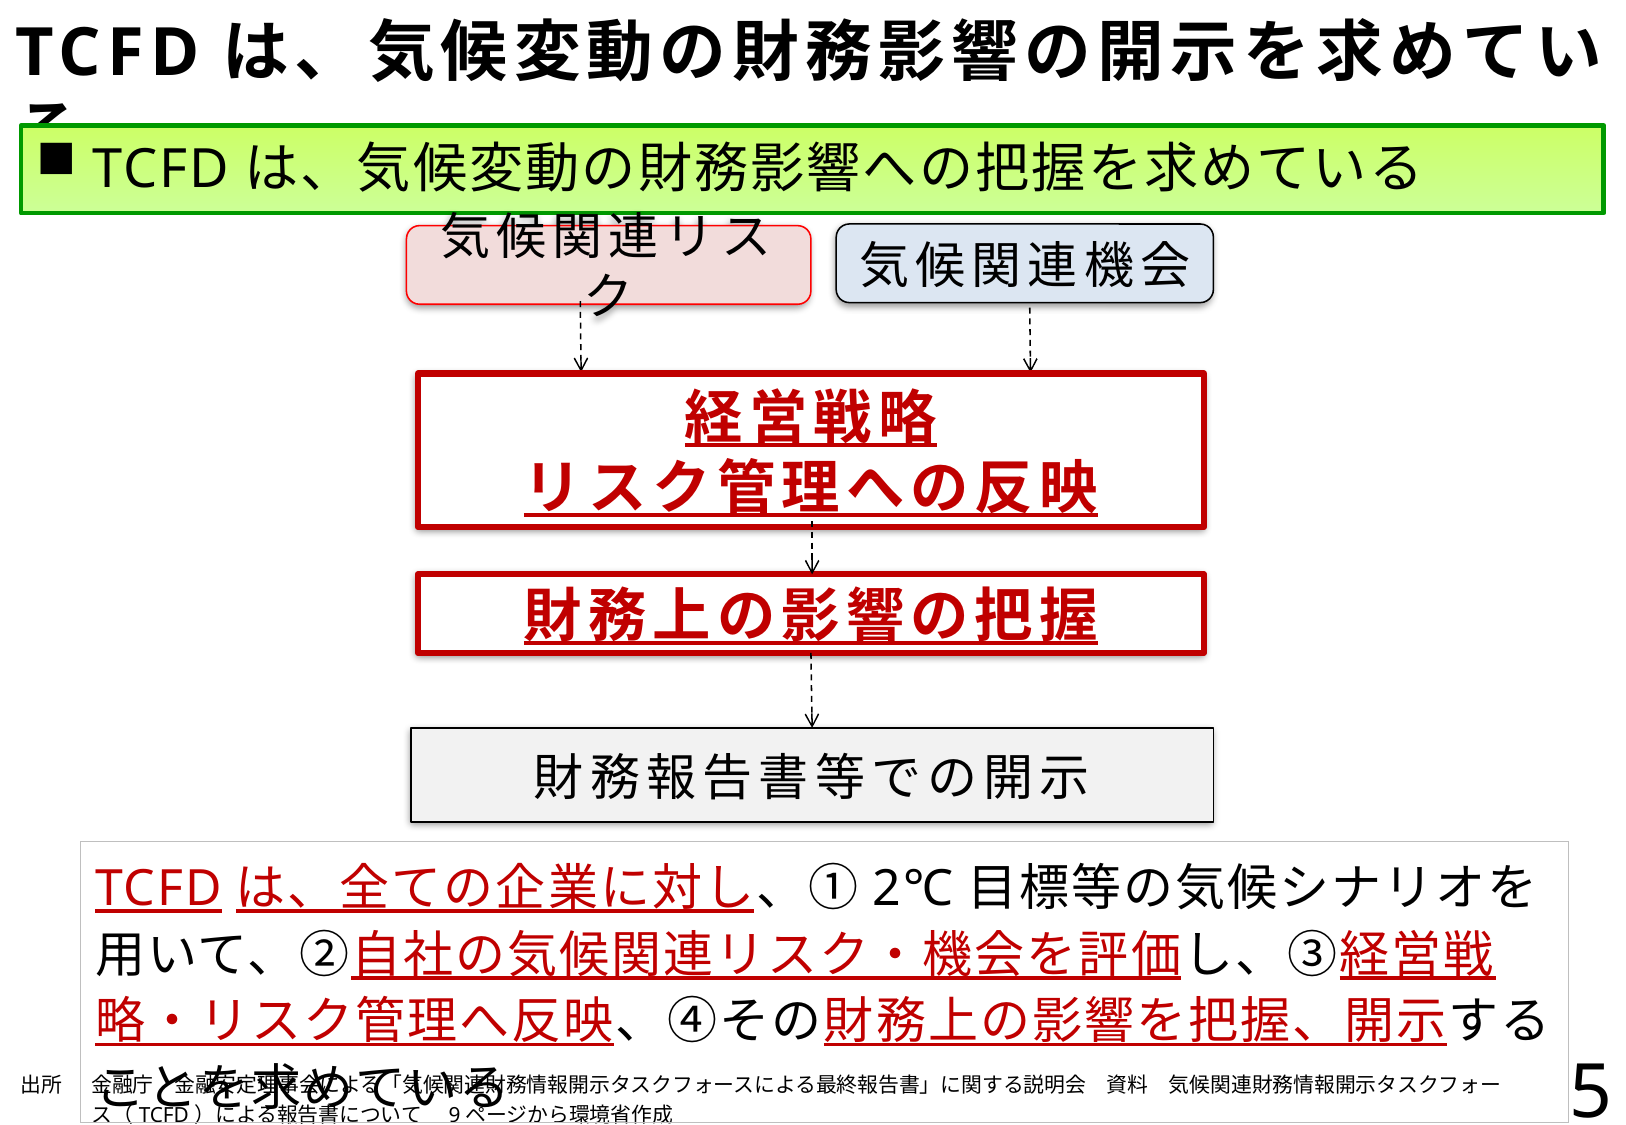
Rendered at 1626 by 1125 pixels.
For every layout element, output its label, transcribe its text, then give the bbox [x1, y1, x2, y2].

title TCFDは、気候変動の財務影響の開示を求めている [0, 1, 1625, 67]
table_header 出所 [21, 1069, 91, 1125]
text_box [406, 223, 1214, 823]
list TCFDは、気候変動の財務影響への把握を求めている [19, 123, 1606, 215]
slide_number 5 [1509, 1035, 1625, 1125]
text_box TCFDは、全ての企業に対し、①2℃目標等の気候シナリオを用いて、②自社の気候関連リスク・機会を評価し、③経営戦略・リスク管理へ反映、④その財務上の影響を把握、開示することを求めている [80, 841, 1569, 1123]
